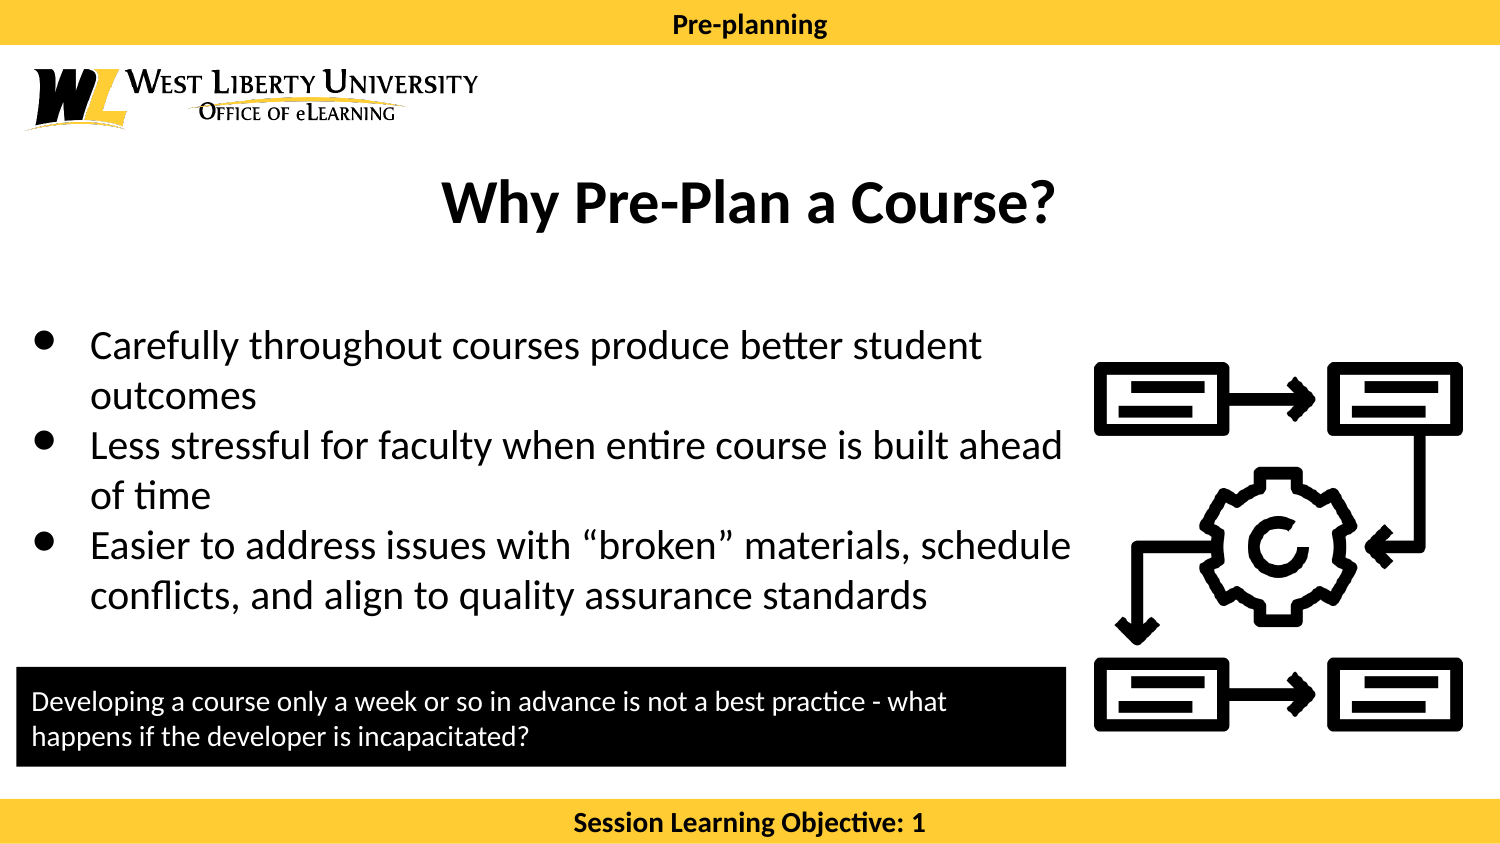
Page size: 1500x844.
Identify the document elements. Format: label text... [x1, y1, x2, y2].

text_box Session Learning Objective: 1 [0, 797, 960, 844]
picture [24, 68, 479, 131]
text_box Pre-planning [0, 0, 1500, 47]
text_box Carefully throughout courses produce better student outcomes Less stressful for faculty when entire course is built ahead of time Easier to address issues with “broken” materials, schedule conflicts, and align to quality assurance standards [0, 302, 960, 633]
text_box Developing a course only a week or so in advance is not a best practice - what happens if the developer is incapacitated? [16, 666, 960, 767]
text_box Why Pre-Plan a Course? [0, 155, 1500, 242]
picture [965, 234, 1500, 844]
